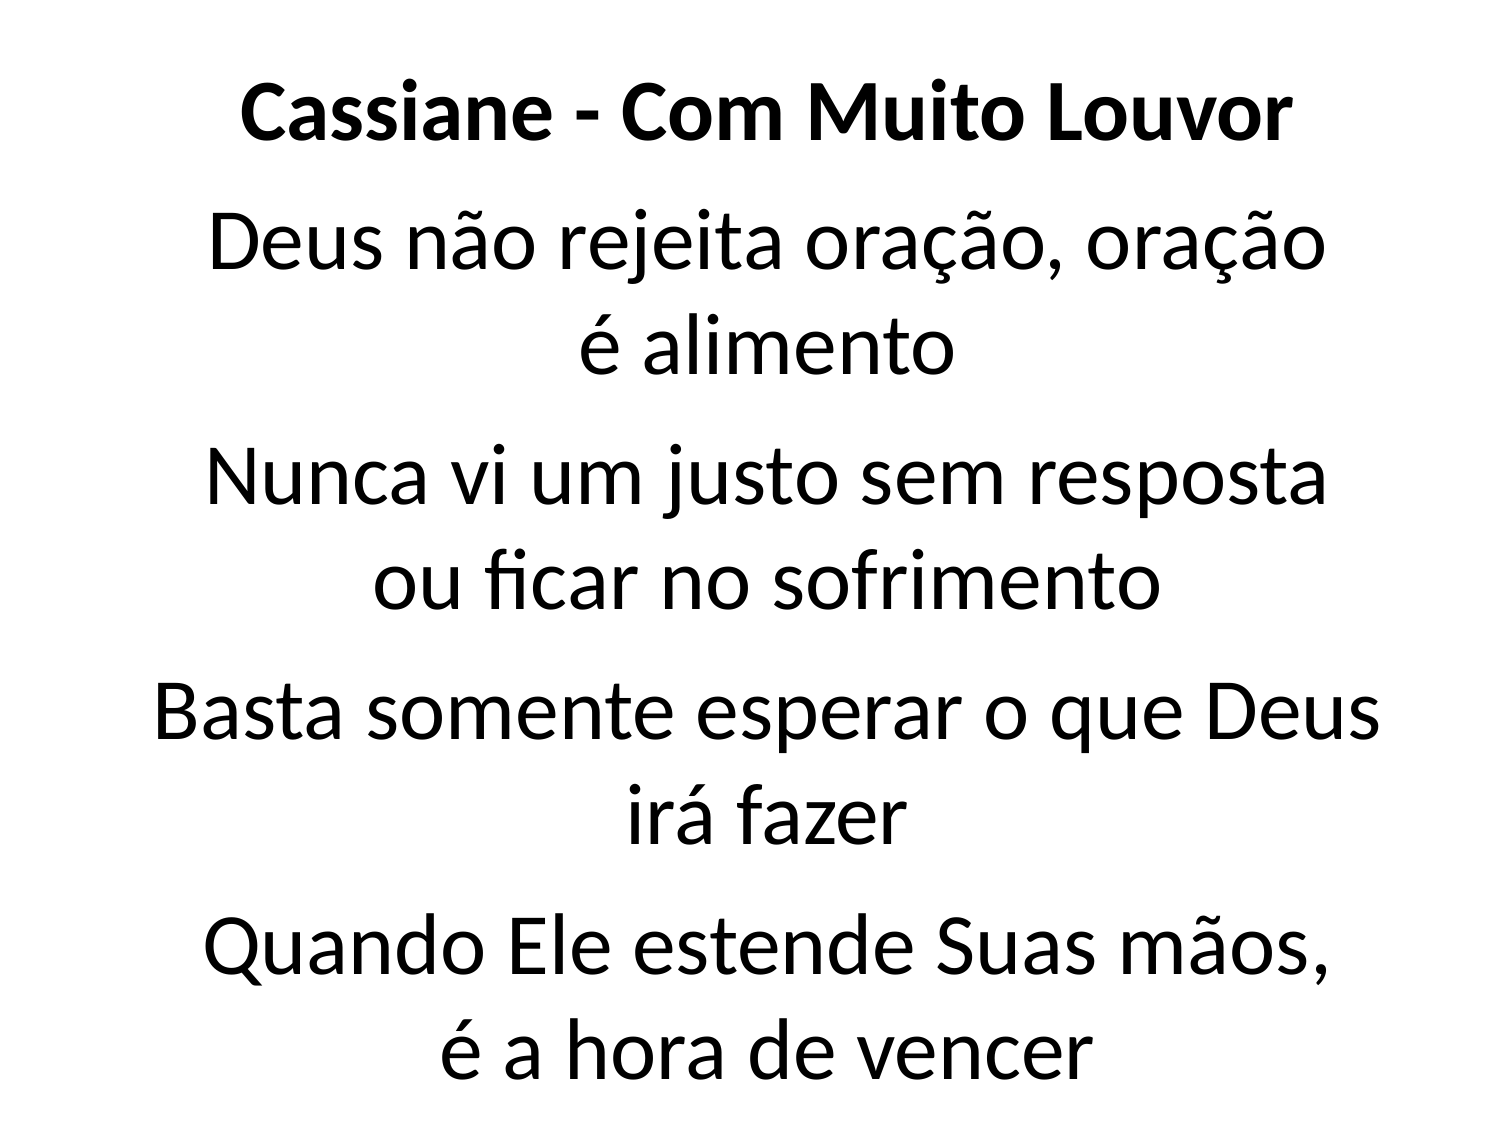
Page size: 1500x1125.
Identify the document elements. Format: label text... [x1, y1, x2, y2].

text_box Cassiane - Com Muito Louvor Deus não rejeita oração, oração é alimento Nunca vi um justo sem resposta ou ficar no sofrimento Basta somente esperar o que Deus irá fazer Quando Ele estende Suas mãos, é a hora de vencer [137, 0, 1398, 1125]
